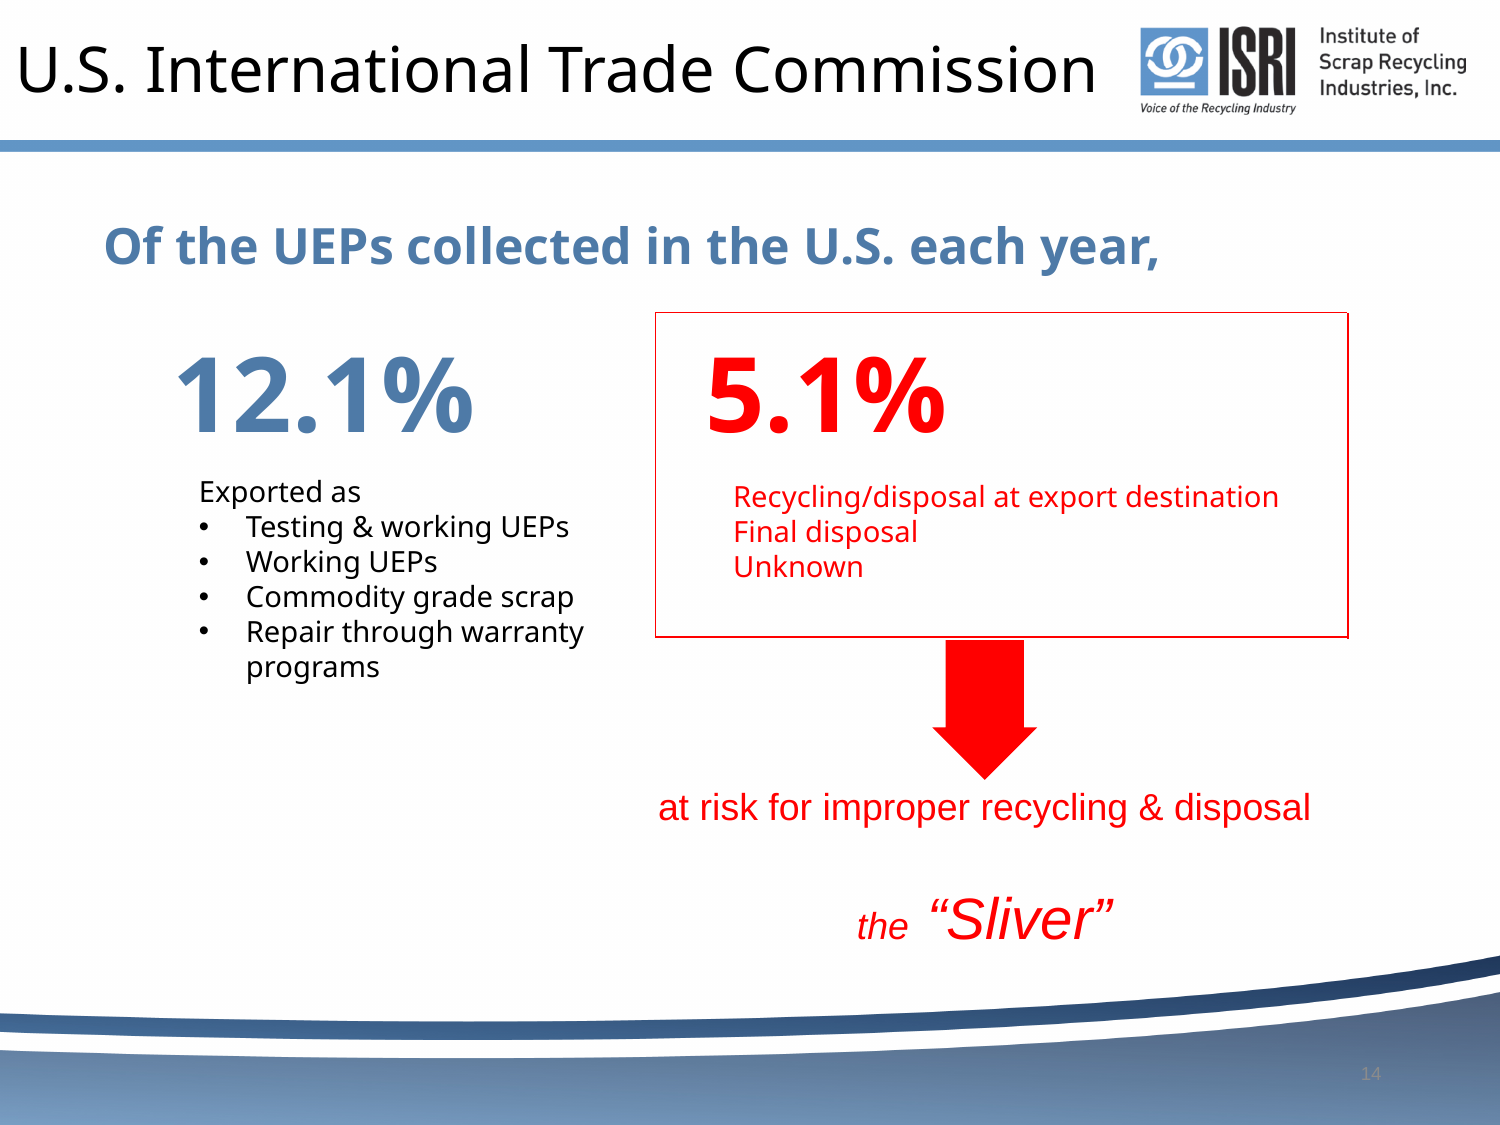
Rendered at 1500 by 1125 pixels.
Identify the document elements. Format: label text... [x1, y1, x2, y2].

text_box 12.1% [158, 321, 491, 462]
text_box 5.1% [690, 321, 963, 462]
text_box [932, 640, 1038, 775]
picture [0, 0, 1500, 1125]
text_box Recycling/disposal at export destination Final disposal Unknown [718, 471, 1314, 591]
text_box Exported as Testing & working UEPs Working UEPs Commodity grade scrap Repair through warranty programs [184, 466, 702, 691]
slide_number 14 [1059, 1042, 1397, 1103]
title U.S. International Trade Commission [0, 1, 1139, 143]
text_box Of the UEPs collected in the U.S. each year, [88, 207, 1176, 283]
text_box at risk for improper recycling & disposal the “Sliver” [621, 775, 1348, 961]
